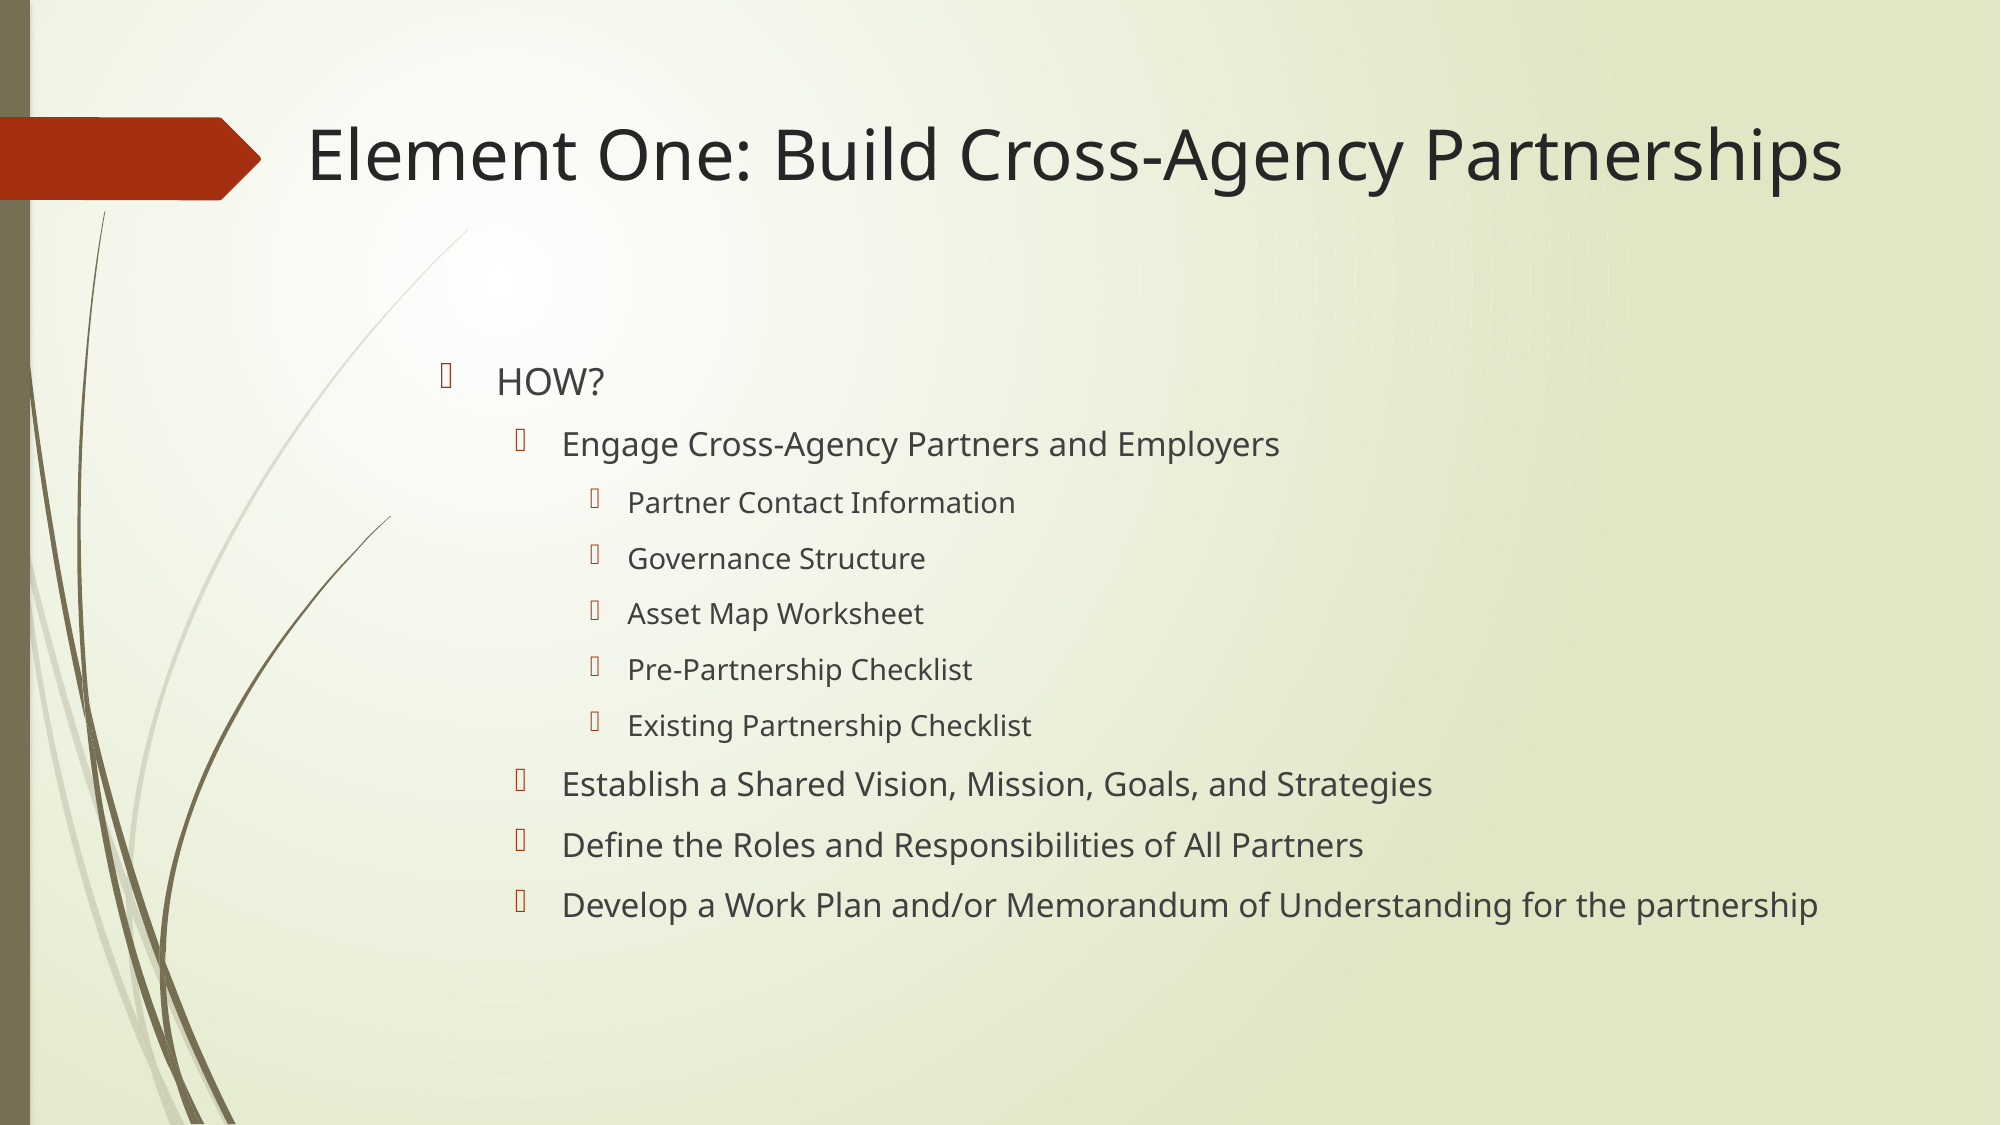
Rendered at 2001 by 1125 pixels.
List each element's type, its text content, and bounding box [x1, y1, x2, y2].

title Element One: Build Cross-Agency Partnerships [291, 102, 1888, 313]
list HOW? Engage Cross-Agency Partners and Employers Partner Contact Information Governance Structure Asset Map Worksheet Pre-Partnership Checklist Existing Partnership Checklist Establish a Shared Vision, Mission, Goals, and Strategies Define the Roles and Responsibilities of All Partners Develop a Work Plan and/or Memorandum of Understanding for the partnership [424, 350, 1888, 970]
